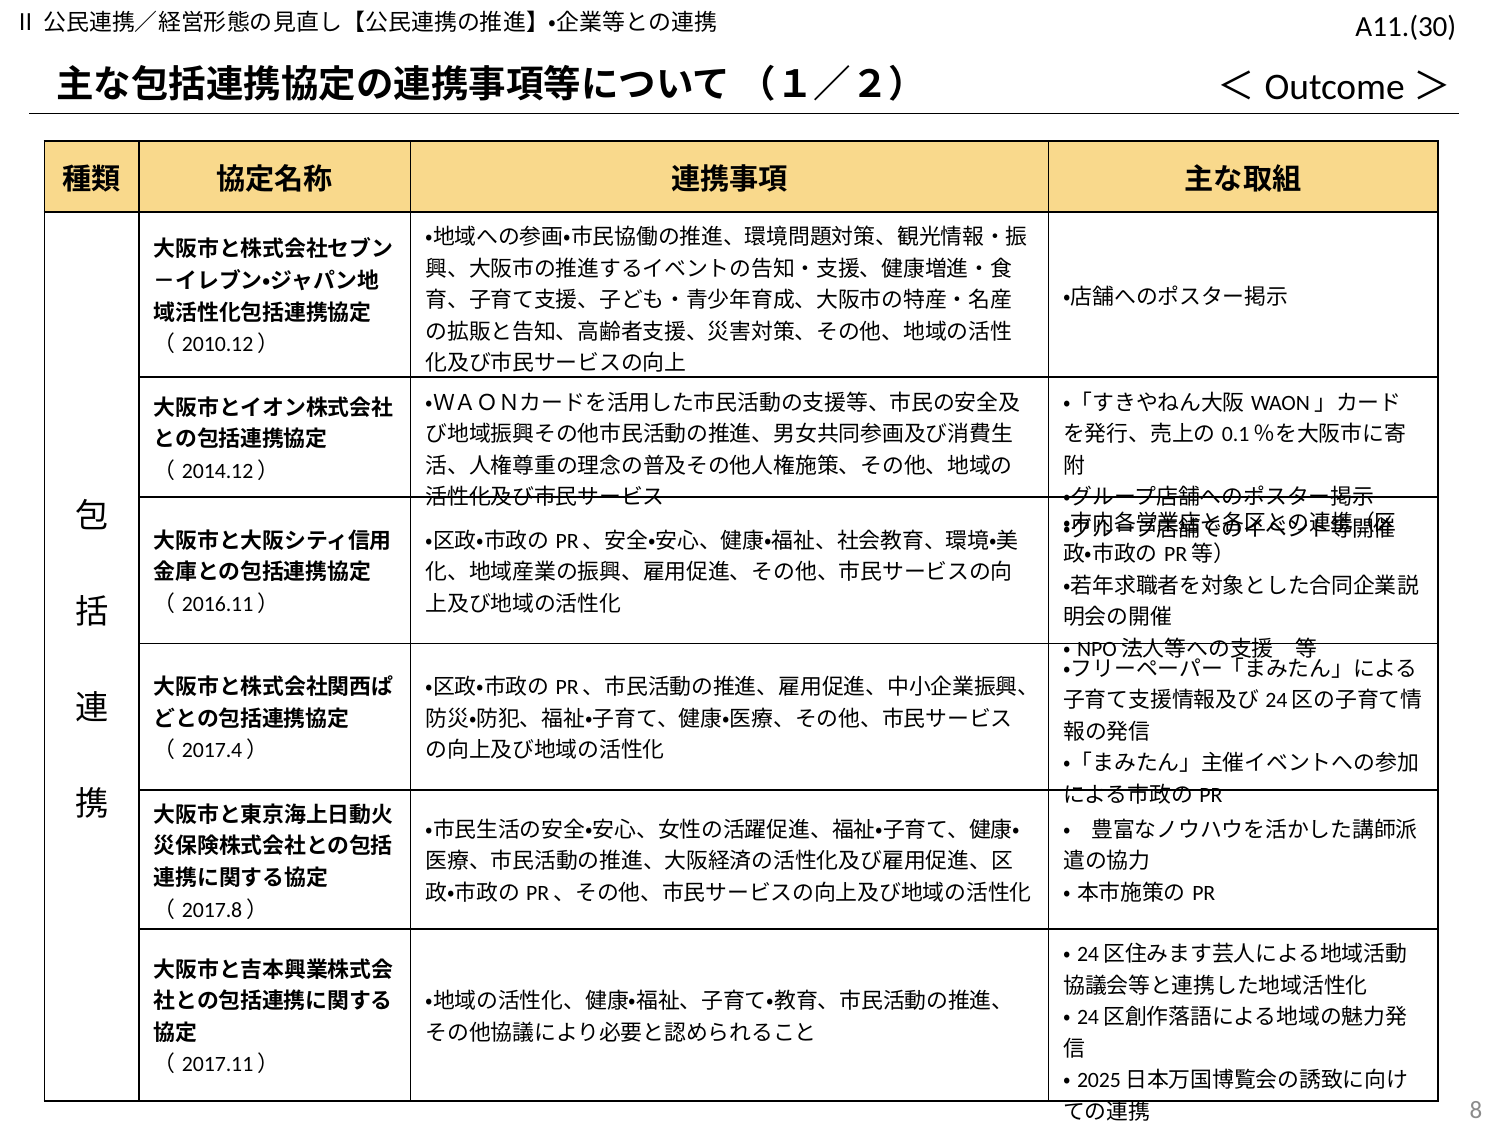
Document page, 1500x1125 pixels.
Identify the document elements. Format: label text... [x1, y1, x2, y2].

table_cell 包 括 連 携 [45, 213, 138, 1100]
table_header 主な取組 [1049, 142, 1437, 211]
table_cell ・区政・市政のPR、安全・安心、健康・福祉、社会教育、環境・美化、地域産業の振興、雇用促進、その他、市民サービスの向上及び地域の活性化 [411, 498, 1048, 643]
table_cell ・地域への参画・市民協働の推進、環境問題対策、観光情報・振興、大阪市の推進するイベントの告知・支援、健康増進・食育、子育て支援、子ども・青少年育成、大阪市の特産・名産の拡販と告知、高齢者支援、災害対策、その他、地域の活性化及び市民サービスの向上 [411, 213, 1048, 376]
text_box A11.(30) [1340, 0, 1500, 50]
text_box Ⅱ公民連携／経営形態の見直し【公民連携の推進】・企業等との連携 [0, 0, 1258, 70]
table_cell •豊富なノウハウを活かした講師派遣の協力 •本市施策のPR [1049, 791, 1437, 928]
slide_number 119 [1379, 1094, 1498, 1124]
table_cell ・市民生活の安全・安心、女性の活躍促進、福祉・子育て、健康・医療、市民活動の推進、大阪経済の活性化及び雇用促進、区政・市政のPR、その他、市民サービスの向上及び地域の活性化 [411, 791, 1048, 928]
table_cell ・「すきやねん大阪WAON」カードを発行、売上の0.1％を大阪市に寄附 ・グループ店舗へのポスター掲示 ・グループ店舗でのイベント等開催 [1049, 378, 1437, 496]
table_cell ・地域の活性化、健康・福祉、子育て・教育、市民活動の推進、 その他協議により必要と認められること [411, 930, 1048, 1100]
table_cell 大阪市と吉本興業株式会社との包括連携に関する協定 （2017.11） [140, 930, 410, 1100]
text_box ＜Outcome＞ [1203, 54, 1467, 115]
table_cell 大阪市とイオン株式会社との包括連携協定（2014.12） [140, 378, 410, 496]
table_cell 大阪市と大阪シティ信用金庫との包括連携協定 （2016.11） [140, 498, 410, 643]
table_cell ・24区住みます芸人による地域活動協議会等と連携した地域活性化 ・24区創作落語による地域の魅力発信 ・2025日本万国博覧会の誘致に向けての連携 [1049, 930, 1437, 1100]
table_cell ・ＷＡＯＮカードを活用した市民活動の支援等、市民の安全及び地域振興その他市民活動の推進、男女共同参画及び消費生活、人権尊重の理念の普及その他人権施策、その他、地域の活性化及び市民サービス [411, 378, 1048, 496]
text_box 主な包括連携協定の連携事項等について （１／２） [41, 70, 1010, 112]
table_header 連携事項 [411, 142, 1048, 211]
table_cell ・店舗へのポスター掲示 [1049, 213, 1437, 376]
table_cell 大阪市と東京海上日動火災保険株式会社との包括連携に関する協定（2017.8） [140, 791, 410, 928]
table_header 種類 [45, 142, 138, 211]
table_header 協定名称 [140, 142, 410, 211]
table_cell ・区政・市政のPR、市民活動の推進、雇用促進、中小企業振興、防災・防犯、福祉・子育て、健康・医療、その他、市民サービスの向上及び地域の活性化 [411, 644, 1048, 789]
table_cell ・市内各営業店と各区との連携（区政・市政のPR等） ・若年求職者を対象とした合同企業説明会の開催 ・NPO法人等への支援 等 [1049, 498, 1437, 643]
table_cell 大阪市と株式会社関西ぱどとの包括連携協定 （2017.4） [140, 644, 410, 789]
table_cell ・フリーペーパー「まみたん」による子育て支援情報及び24区の子育て情報の発信 ・「まみたん」主催イベントへの参加による市政のPR [1049, 644, 1437, 789]
table_cell 大阪市と株式会社セブン－イレブン・ジャパン地域活性化包括連携協定（2010.12） [140, 213, 410, 376]
